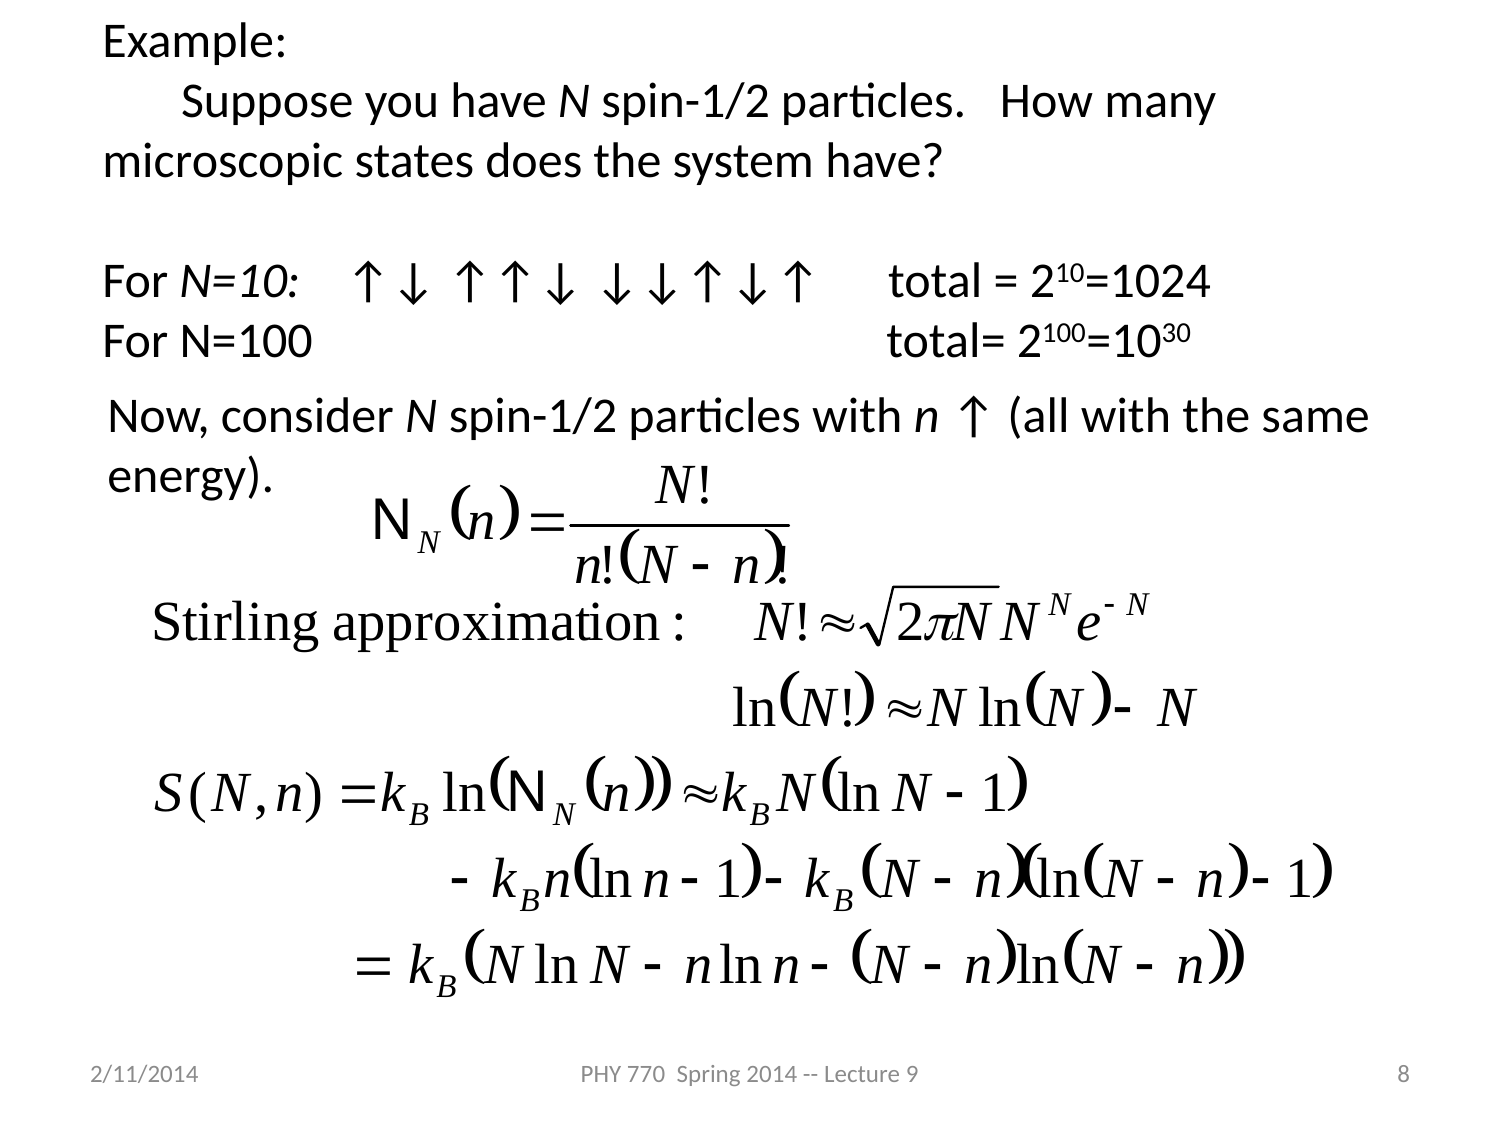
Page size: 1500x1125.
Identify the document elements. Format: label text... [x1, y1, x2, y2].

slide_number 8 [1074, 1042, 1425, 1103]
text_box Now, consider N spin-1/2 particles with n ↑ (all with the same energy). [92, 374, 1405, 510]
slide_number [75, 1042, 425, 1103]
footer PHY 770 Spring 2014 -- Lecture 9 [512, 1042, 988, 1103]
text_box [362, 449, 802, 573]
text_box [144, 574, 1367, 1010]
text_box Example: Suppose you have N spin-1/2 particles. How many microscopic states does the system have? For N=10: ↑↓ ↑↑↓ ↓↓↑↓↑ total = 210=1024 For N=100 total= 2100=1030 [87, 0, 1288, 495]
